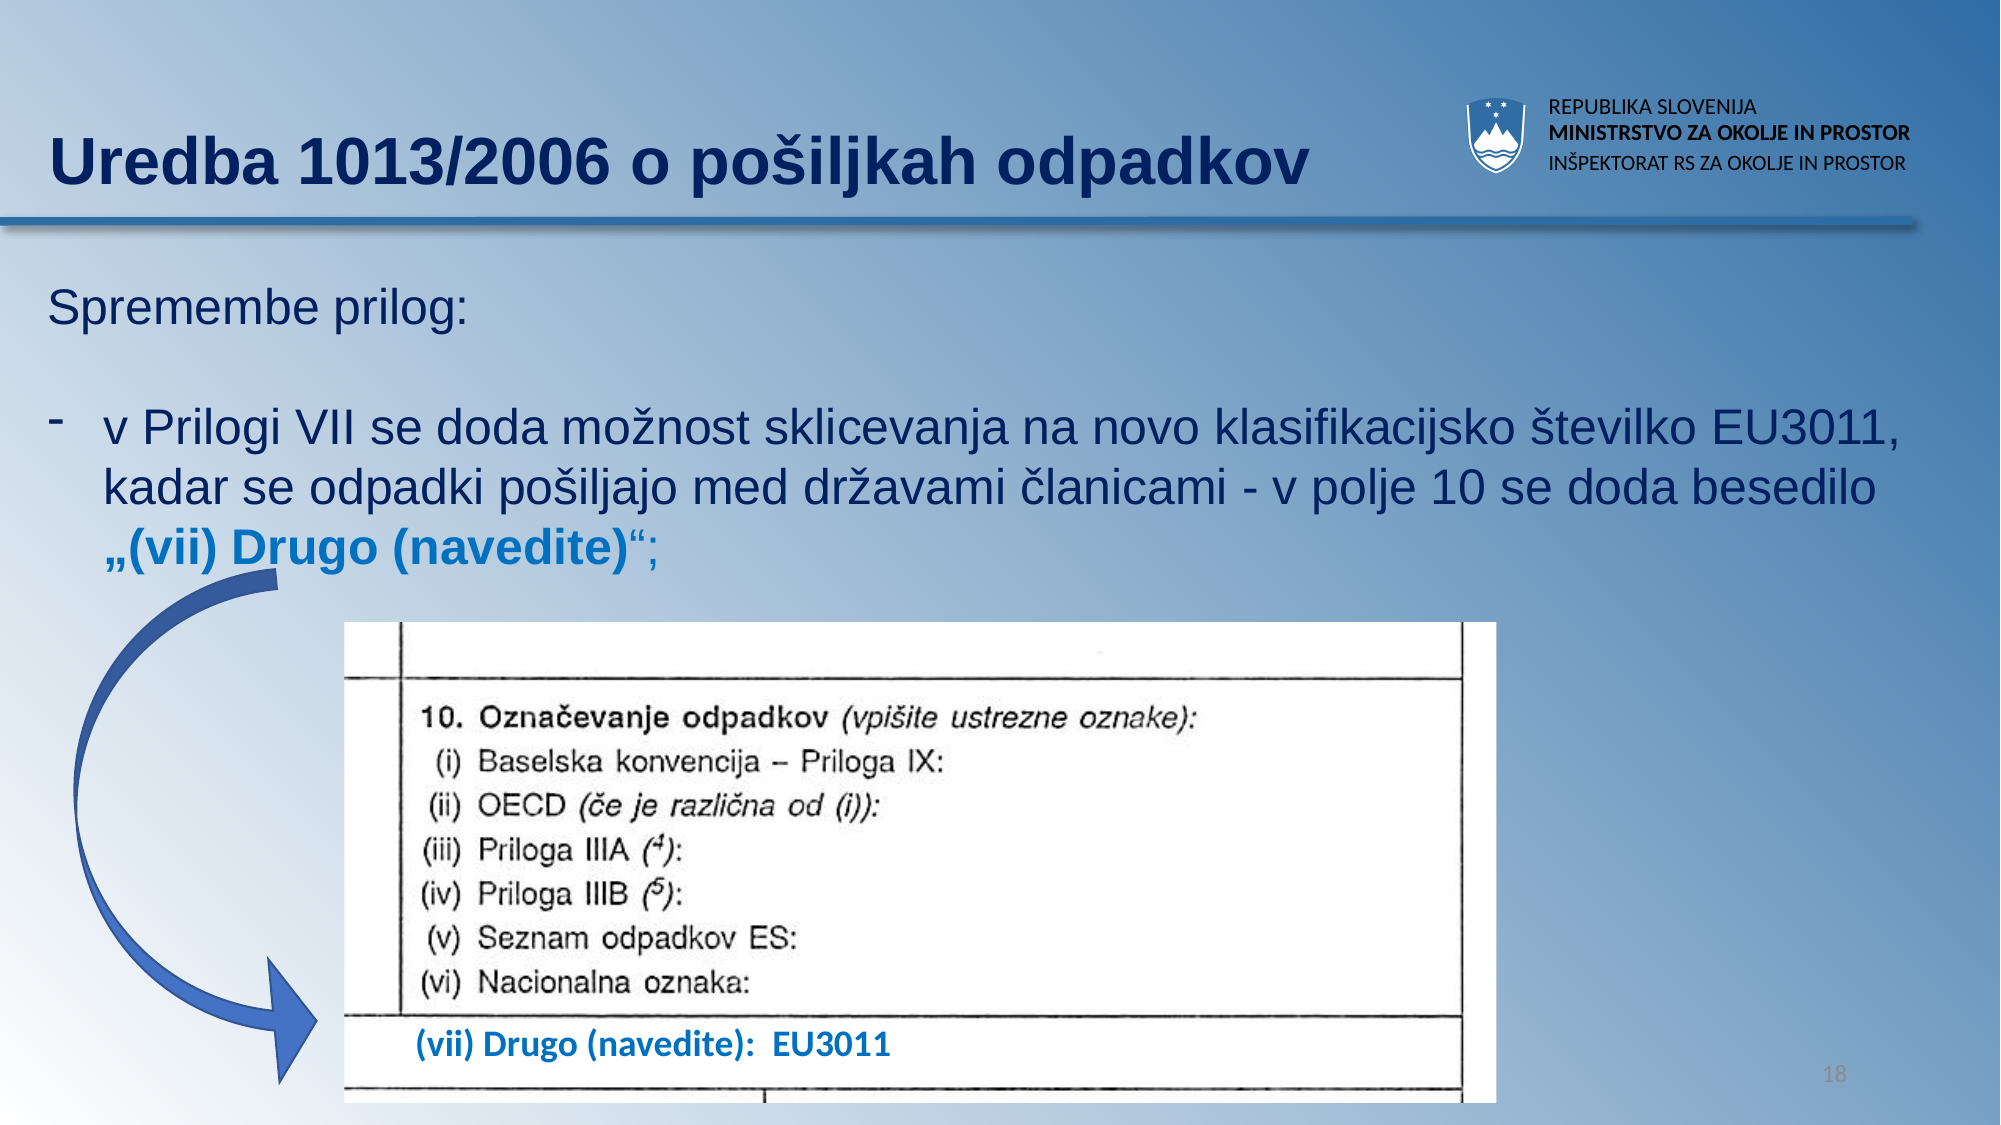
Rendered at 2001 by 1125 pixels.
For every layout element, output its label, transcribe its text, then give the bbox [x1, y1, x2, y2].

picture [344, 622, 1497, 1103]
text_box [73, 568, 318, 1086]
text_box Spremembe prilog: v Prilogi VII se doda možnost sklicevanja na novo klasifikacijsko številko EU3011, kadar se odpadki pošiljajo med državami članicami - v polje 10 se doda besedilo „(vii) Drugo (navedite)“; [32, 267, 1950, 823]
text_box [1466, 83, 1952, 183]
slide_number 18 [1497, 1042, 1863, 1103]
text_box Uredba 1013/2006 o pošiljkah odpadkov [34, 110, 1391, 206]
